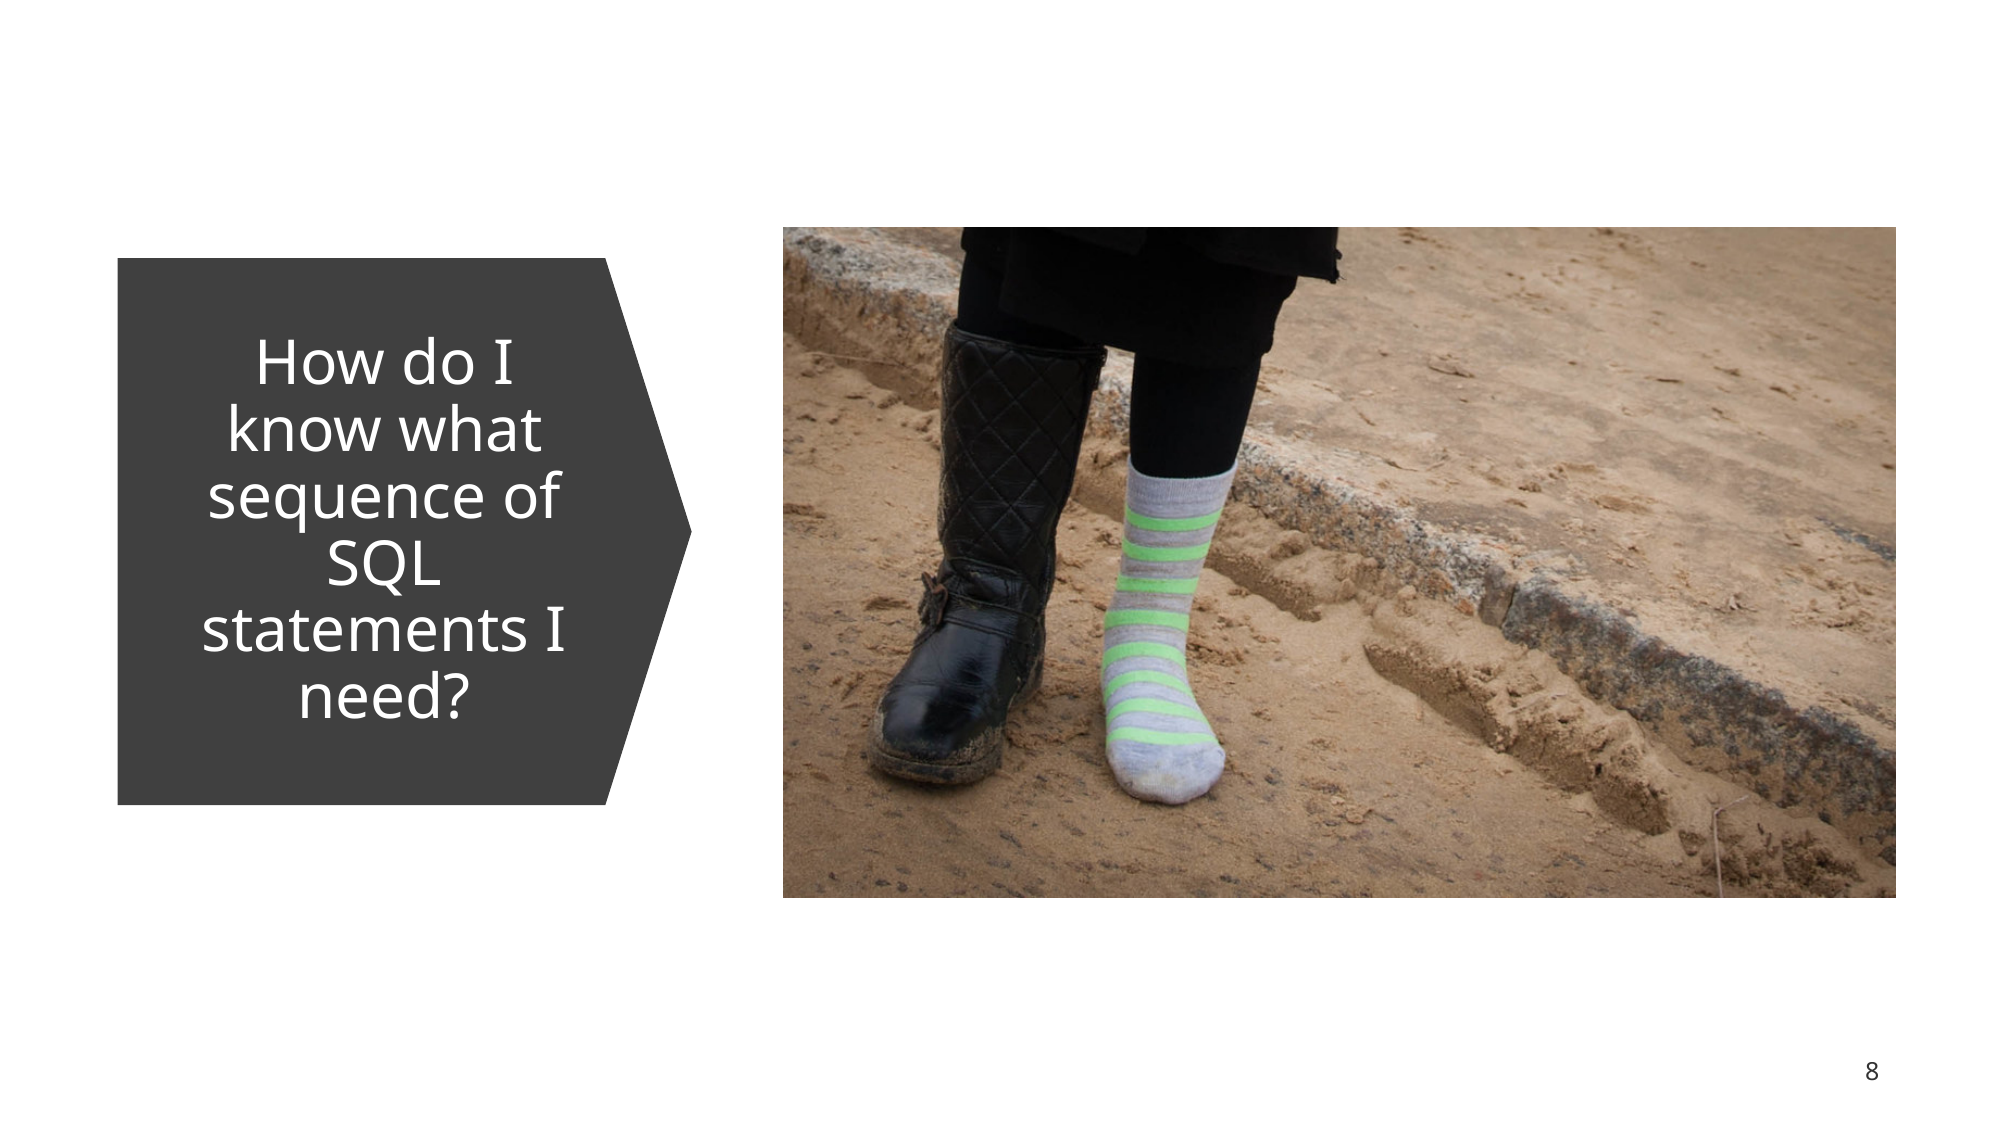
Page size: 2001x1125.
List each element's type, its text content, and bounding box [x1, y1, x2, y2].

slide_number 8 [1810, 1042, 1895, 1103]
picture [783, 227, 1896, 898]
text_box [116, 257, 693, 807]
title How do I know what sequence of SQL statements I need? [168, 322, 601, 741]
